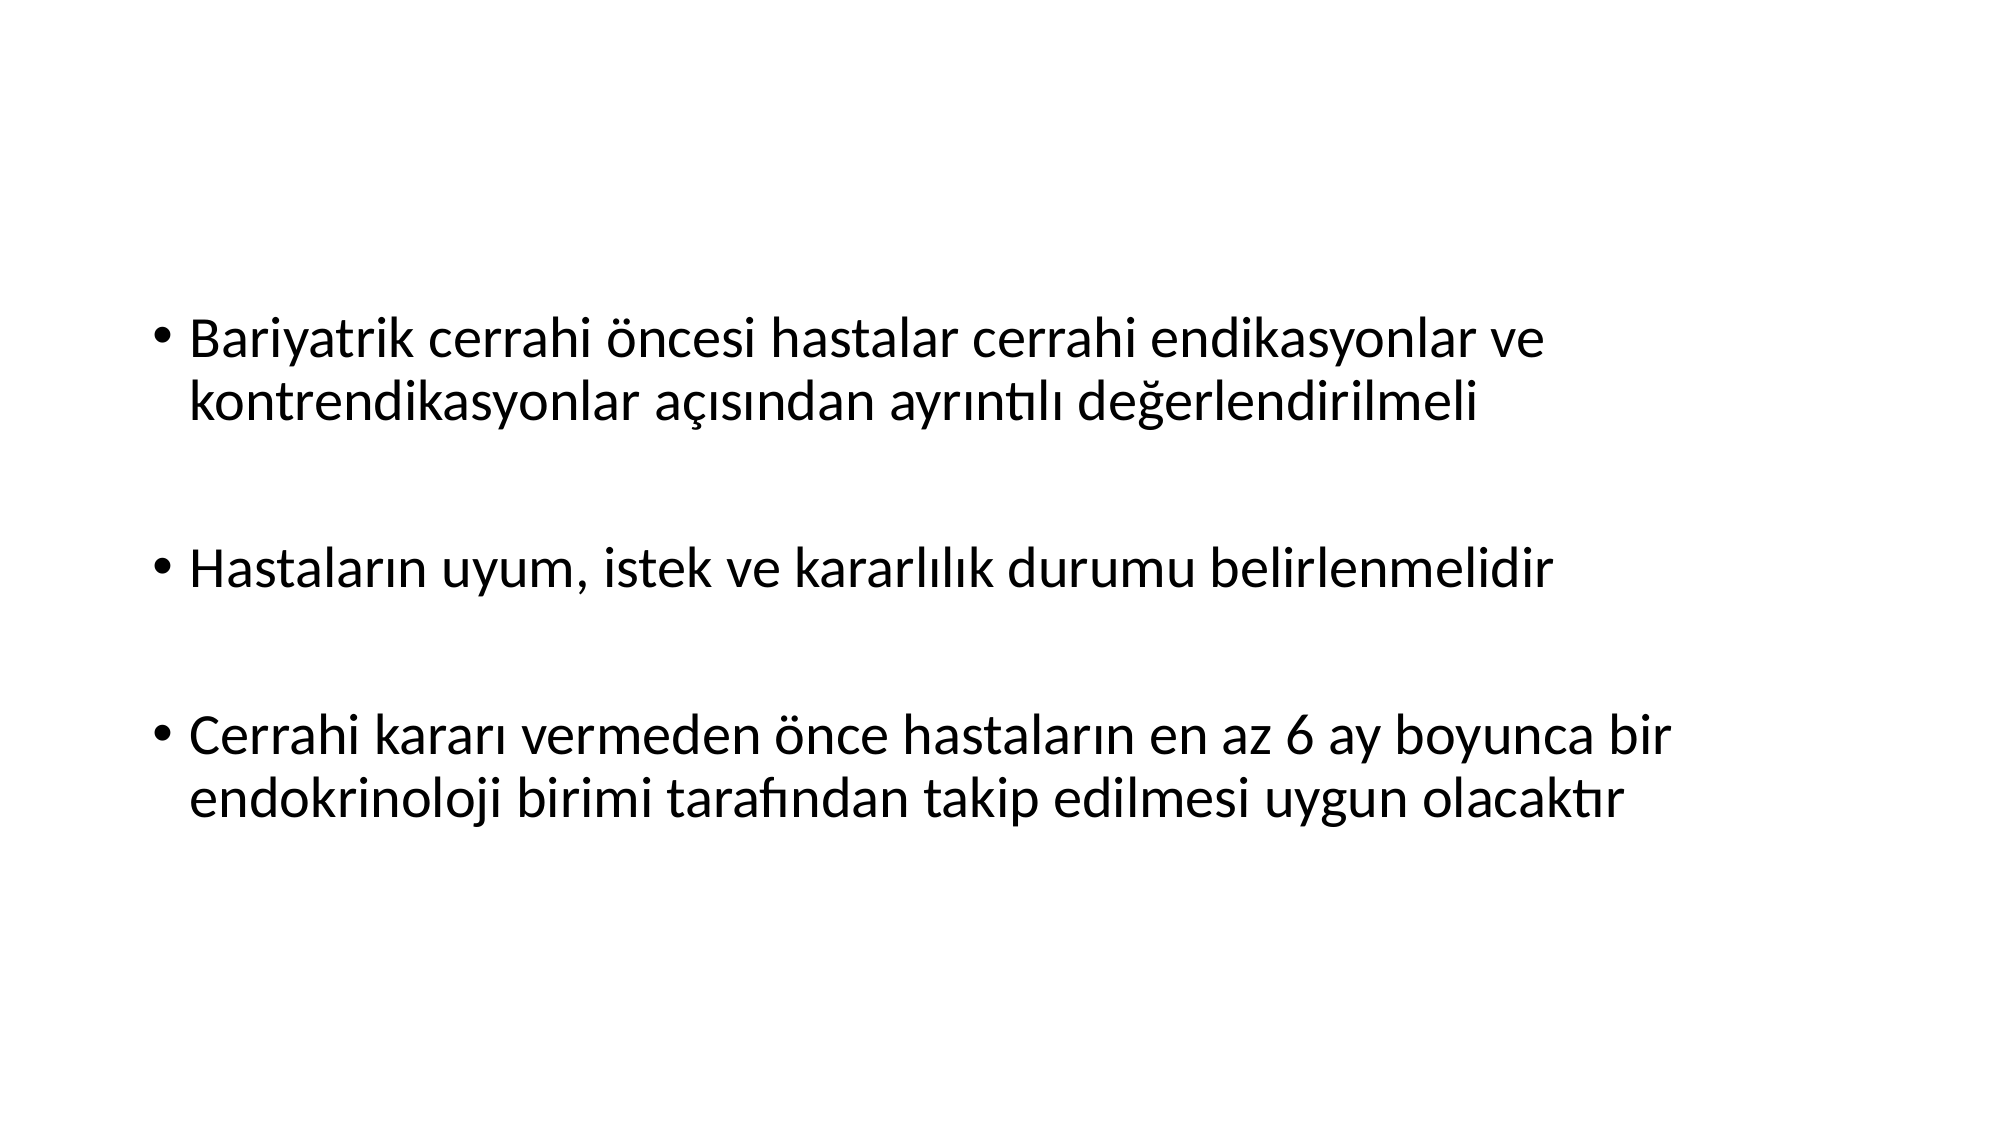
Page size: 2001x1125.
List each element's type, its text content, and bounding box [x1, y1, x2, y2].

list Bariyatrik cerrahi öncesi hastalar cerrahi endikasyonlar ve kontrendikasyonlar açısından ayrıntılı değerlendirilmeli Hastaların uyum, istek ve kararlılık durumu belirlenmelidir Cerrahi kararı vermeden önce hastaların en az 6 ay boyunca bir endokrinoloji birimi tarafından takip edilmesi uygun olacaktır [137, 299, 1863, 1014]
